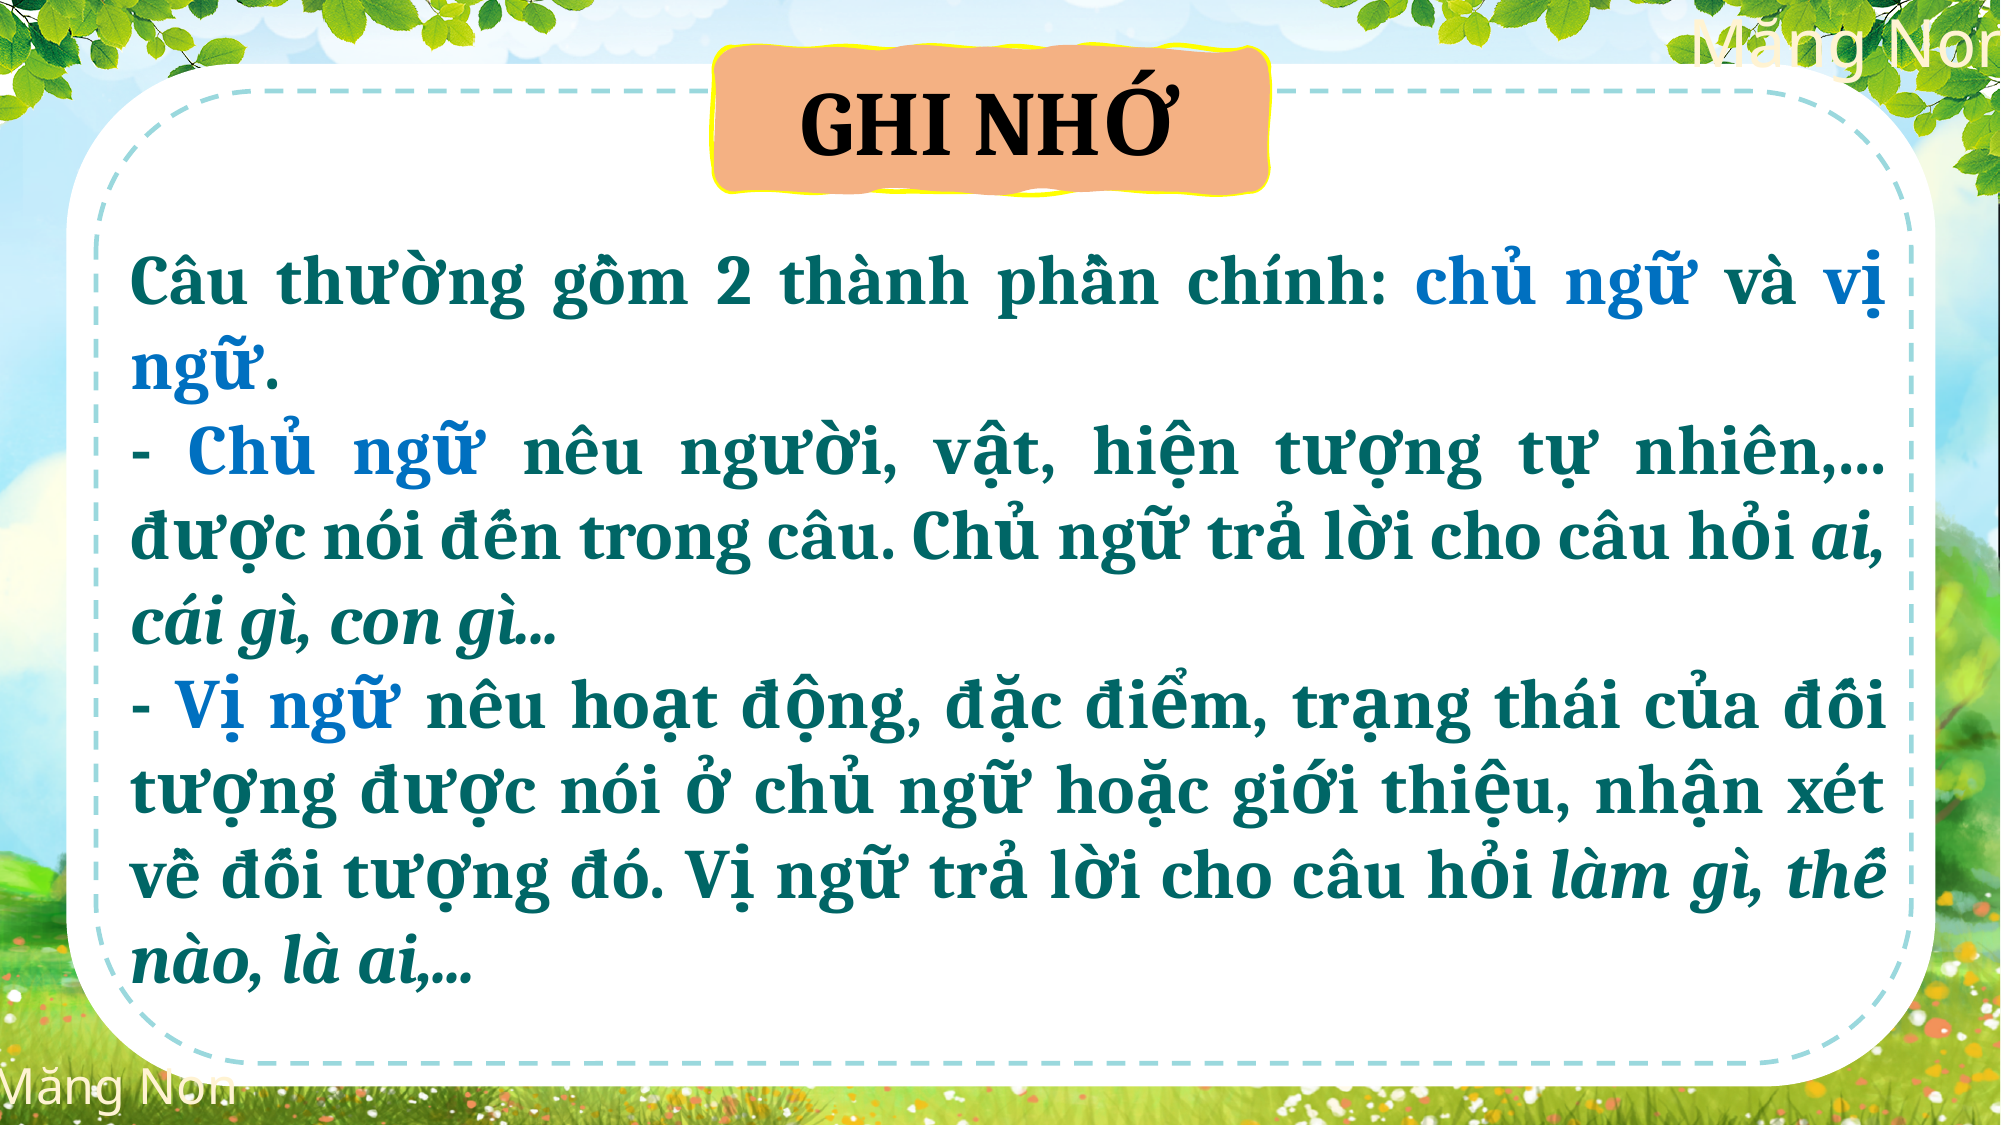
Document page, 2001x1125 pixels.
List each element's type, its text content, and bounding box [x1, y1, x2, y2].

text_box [713, 47, 1304, 192]
text_box Câu thường gồm 2 thành phần chính: chủ ngữ và vị ngữ. - Chủ ngữ nêu người, vật, hiện tượng tự nhiên,... được nói đến trong câu. Chủ ngữ trả lời cho câu hỏi ai, cái gì, con gì... - Vị ngữ nêu hoạt động, đặc điểm, trạng thái của đối tượng được nói ở chủ ngữ hoặc giới thiệu, nhận xét về đối tượng đó. Vị ngữ trả lời cho câu hỏi làm gì, thế nào, là ai,... [115, 226, 1902, 1091]
picture [0, 0, 2001, 1125]
